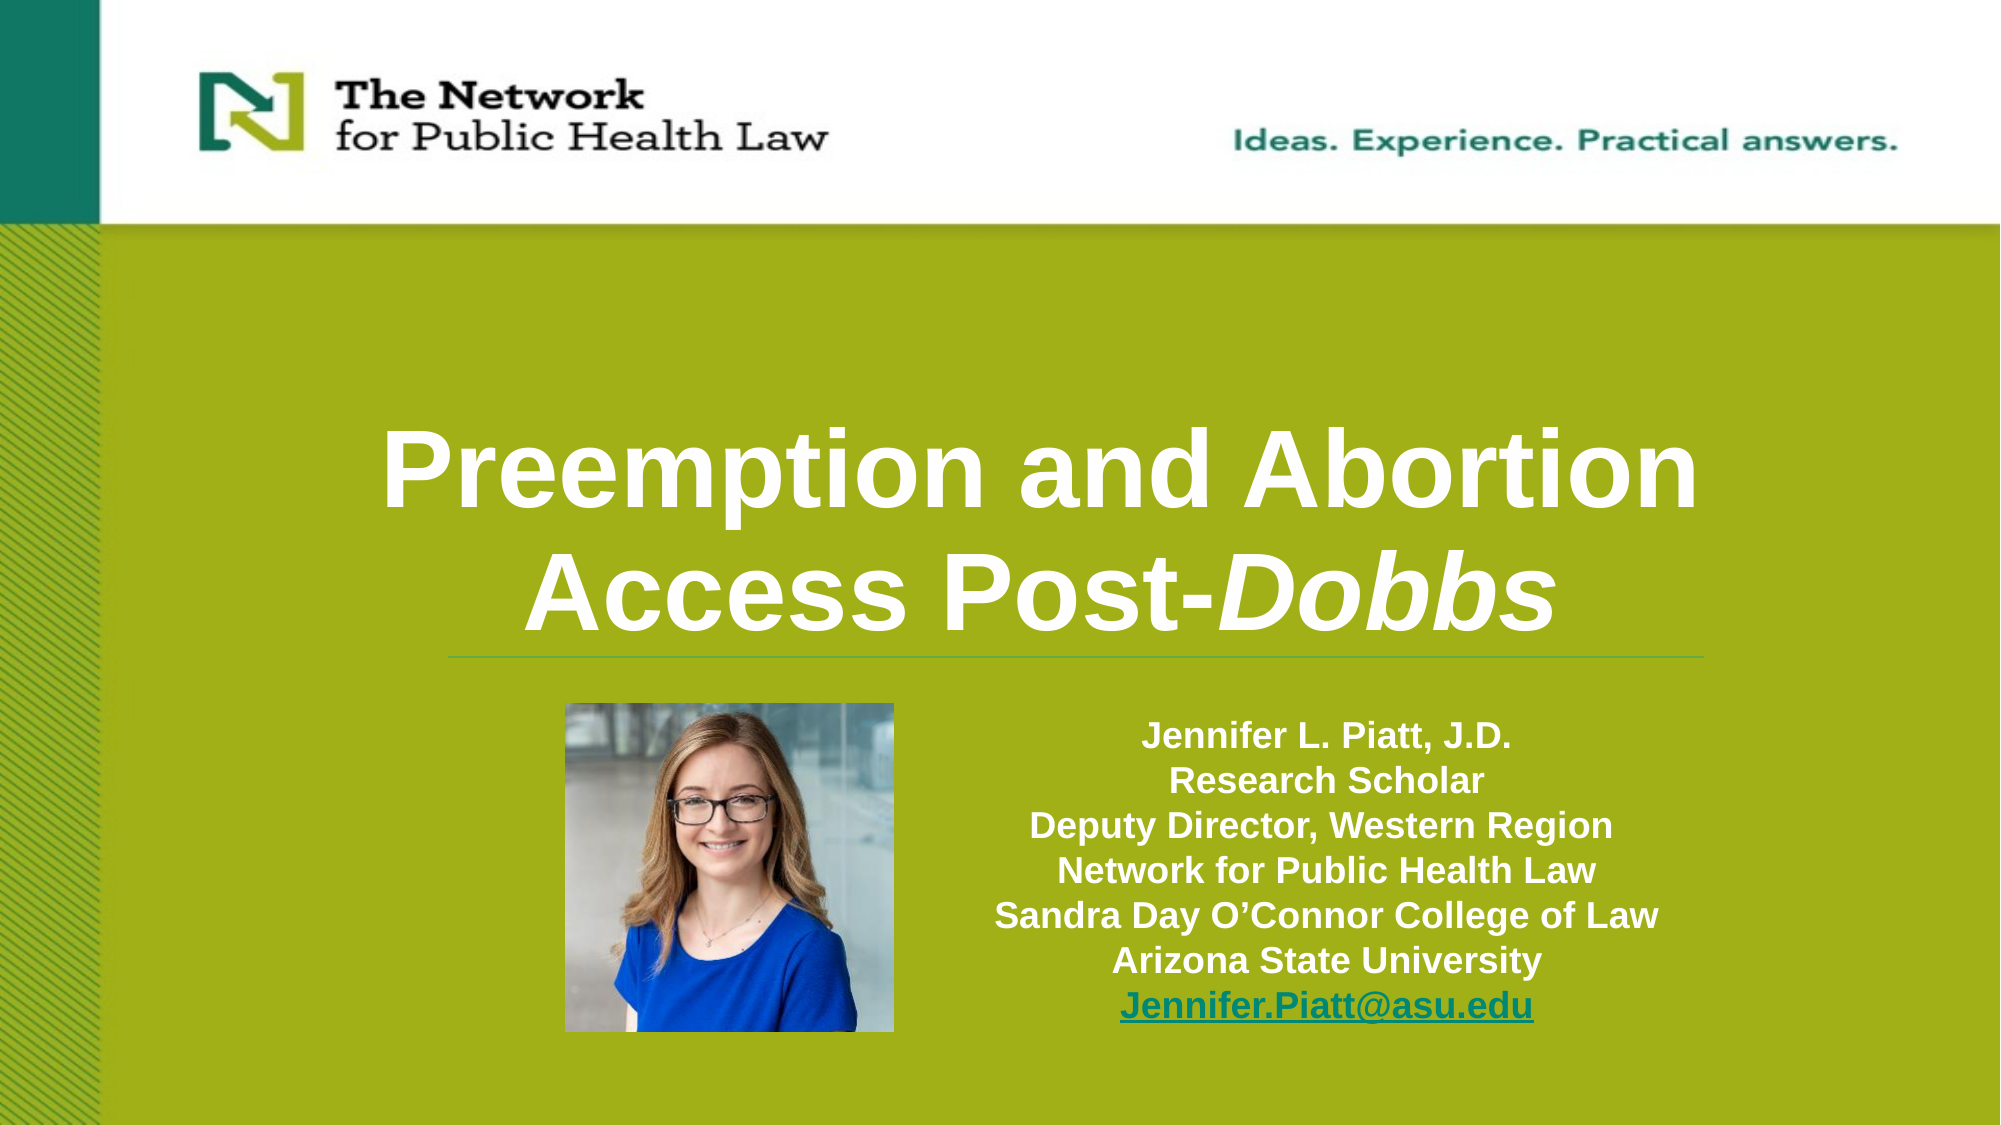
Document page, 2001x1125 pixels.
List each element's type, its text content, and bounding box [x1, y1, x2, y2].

text_box Jennifer L. Piatt, J.D. Research Scholar Deputy Director, Western Region Network for Public Health Law Sandra Day O’Connor College of Law Arizona State University Jennifer.Piatt@asu.edu [977, 703, 1677, 1034]
title Preemption and Abortion Access Post-Dobbs [322, 13, 1705, 981]
picture [0, 0, 2000, 1125]
